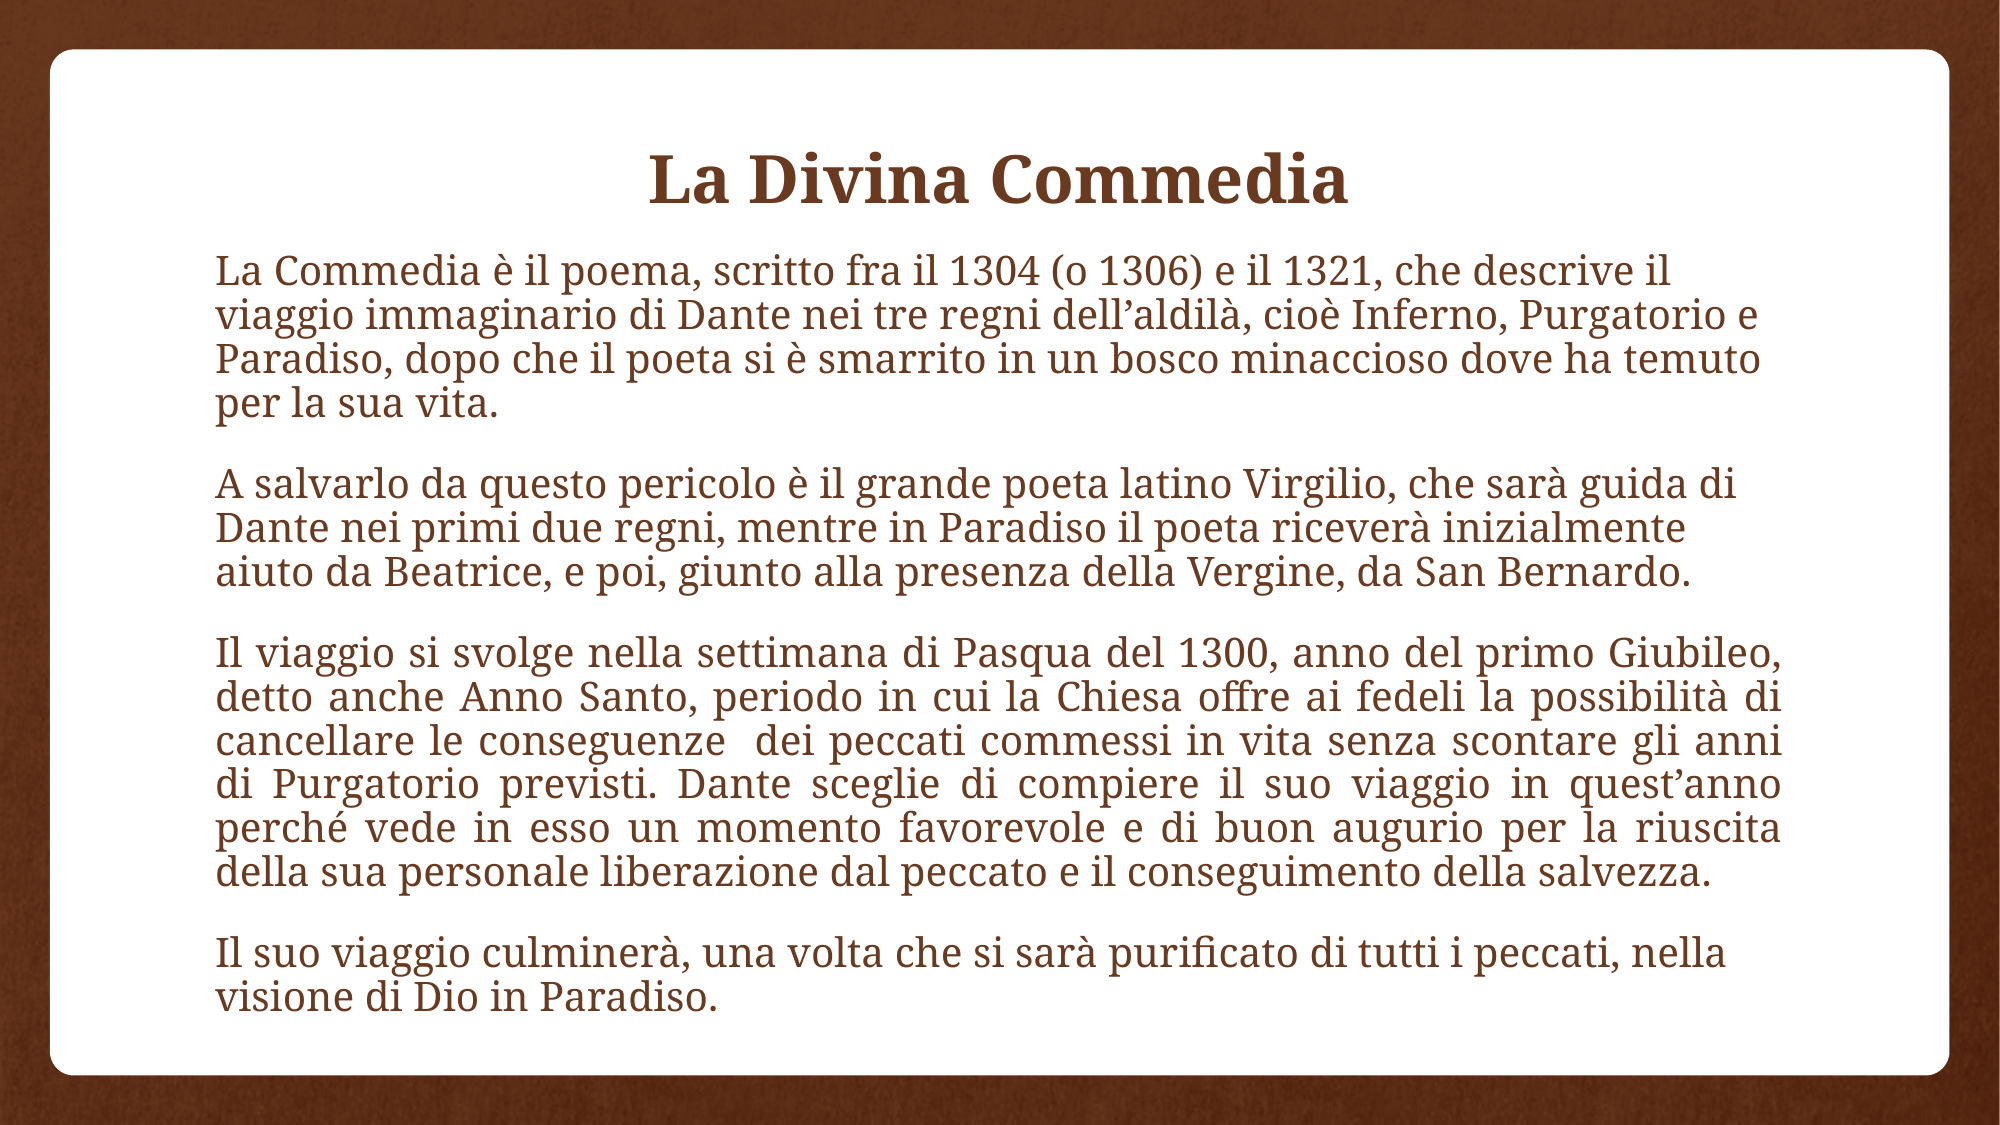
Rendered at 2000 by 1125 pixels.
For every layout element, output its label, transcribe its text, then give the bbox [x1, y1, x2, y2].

list La Commedia è il poema, scritto fra il 1304 (o 1306) e il 1321, che descrive il viaggio immaginario di Dante nei tre regni dell’aldilà, cioè Inferno, Purgatorio e Paradiso, dopo che il poeta si è smarrito in un bosco minaccioso dove ha temuto per la sua vita. A salvarlo da questo pericolo è il grande poeta latino Virgilio, che sarà guida di Dante nei primi due regni, mentre in Paradiso il poeta riceverà inizialmente aiuto da Beatrice, e poi, giunto alla presenza della Vergine, da San Bernardo. Il viaggio si svolge nella settimana di Pasqua del 1300, anno del primo Giubileo, detto anche Anno Santo, periodo in cui la Chiesa offre ai fedeli la possibilità di cancellare le conseguenze dei peccati commessi in vita senza scontare gli anni di Purgatorio previsti. Dante sceglie di compiere il suo viaggio in quest’anno perché vede in esso un momento favorevole e di buon augurio per la riuscita della sua personale liberazione dal peccato e il conseguimento della salvezza. Il suo viaggio culminerà, una volta che si sarà purificato di tutti i peccati, nella visione di Dio in Paradiso. [199, 243, 1800, 944]
title La Divina Commedia [199, 113, 1800, 225]
picture [0, 0, 2000, 1125]
